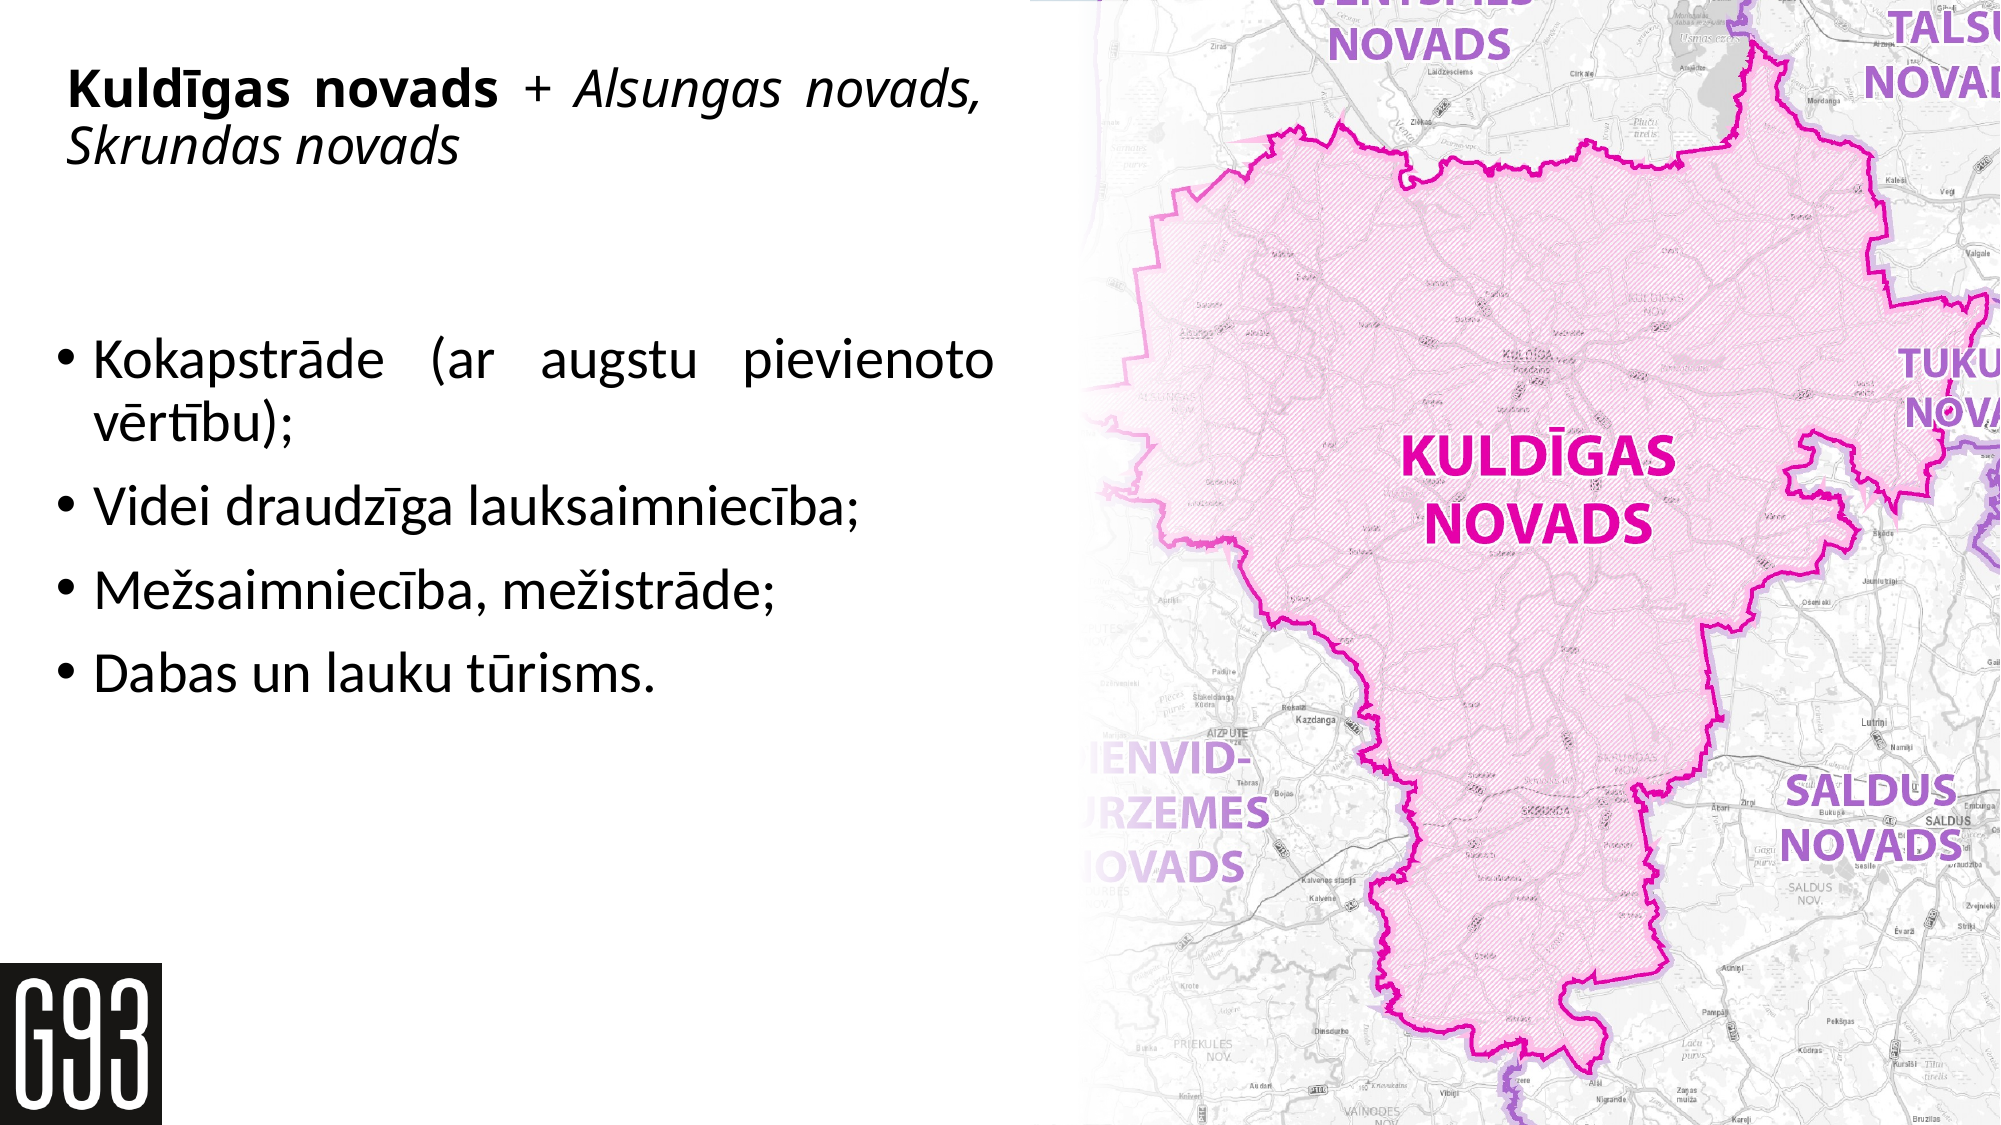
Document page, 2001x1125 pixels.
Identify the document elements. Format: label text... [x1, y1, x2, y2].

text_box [749, 0, 2000, 1125]
picture [0, 962, 162, 1125]
title Kuldīgas novads + Alsungas novads, Skrundas novads [51, 55, 749, 183]
text_box Kokapstrāde (ar augstu pievienoto vērtību); Videi draudzīga lauksaimniecība; Mežsaimniecība, mežistrāde; Dabas un lauku tūrisms. [40, 321, 749, 882]
